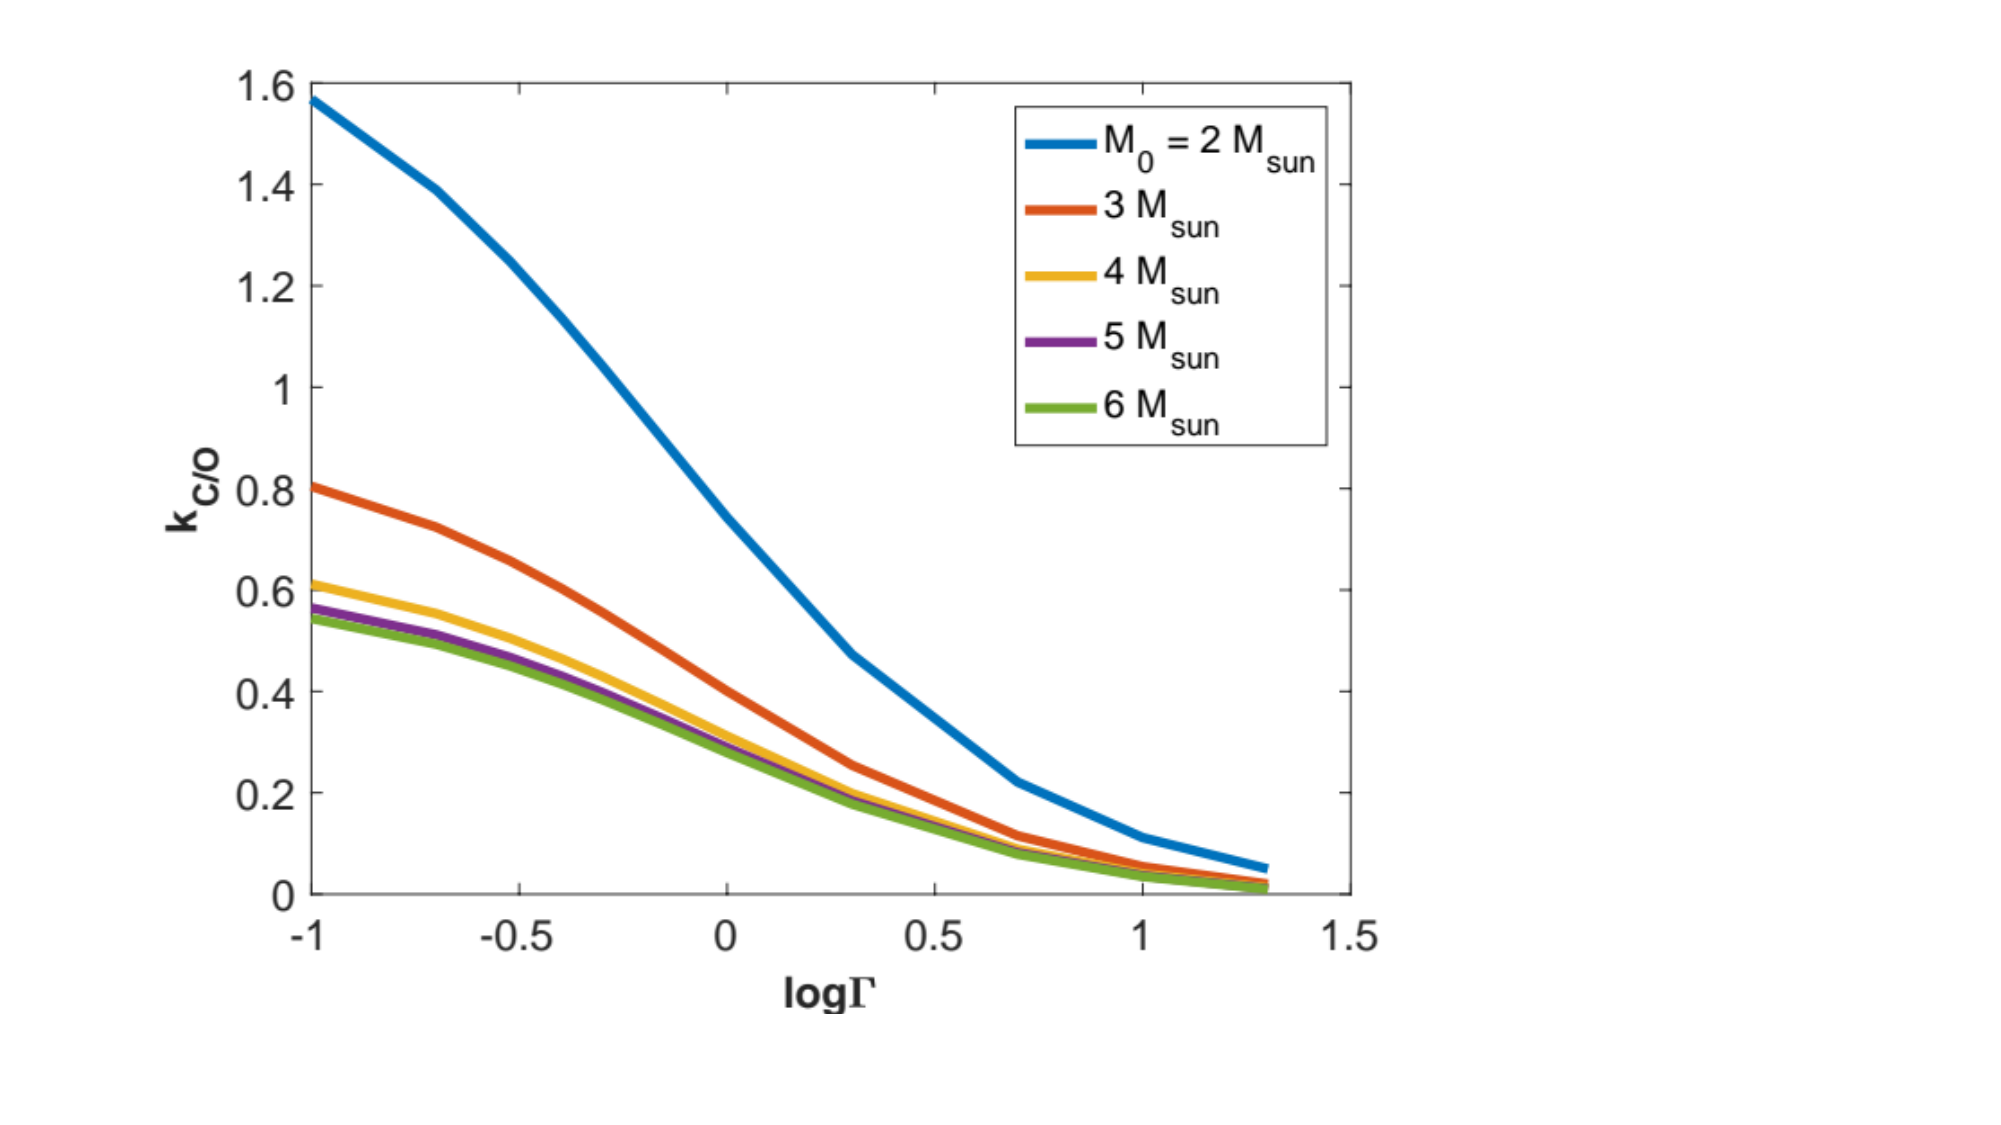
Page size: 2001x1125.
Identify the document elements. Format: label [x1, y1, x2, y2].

list [137, 9, 1476, 1014]
